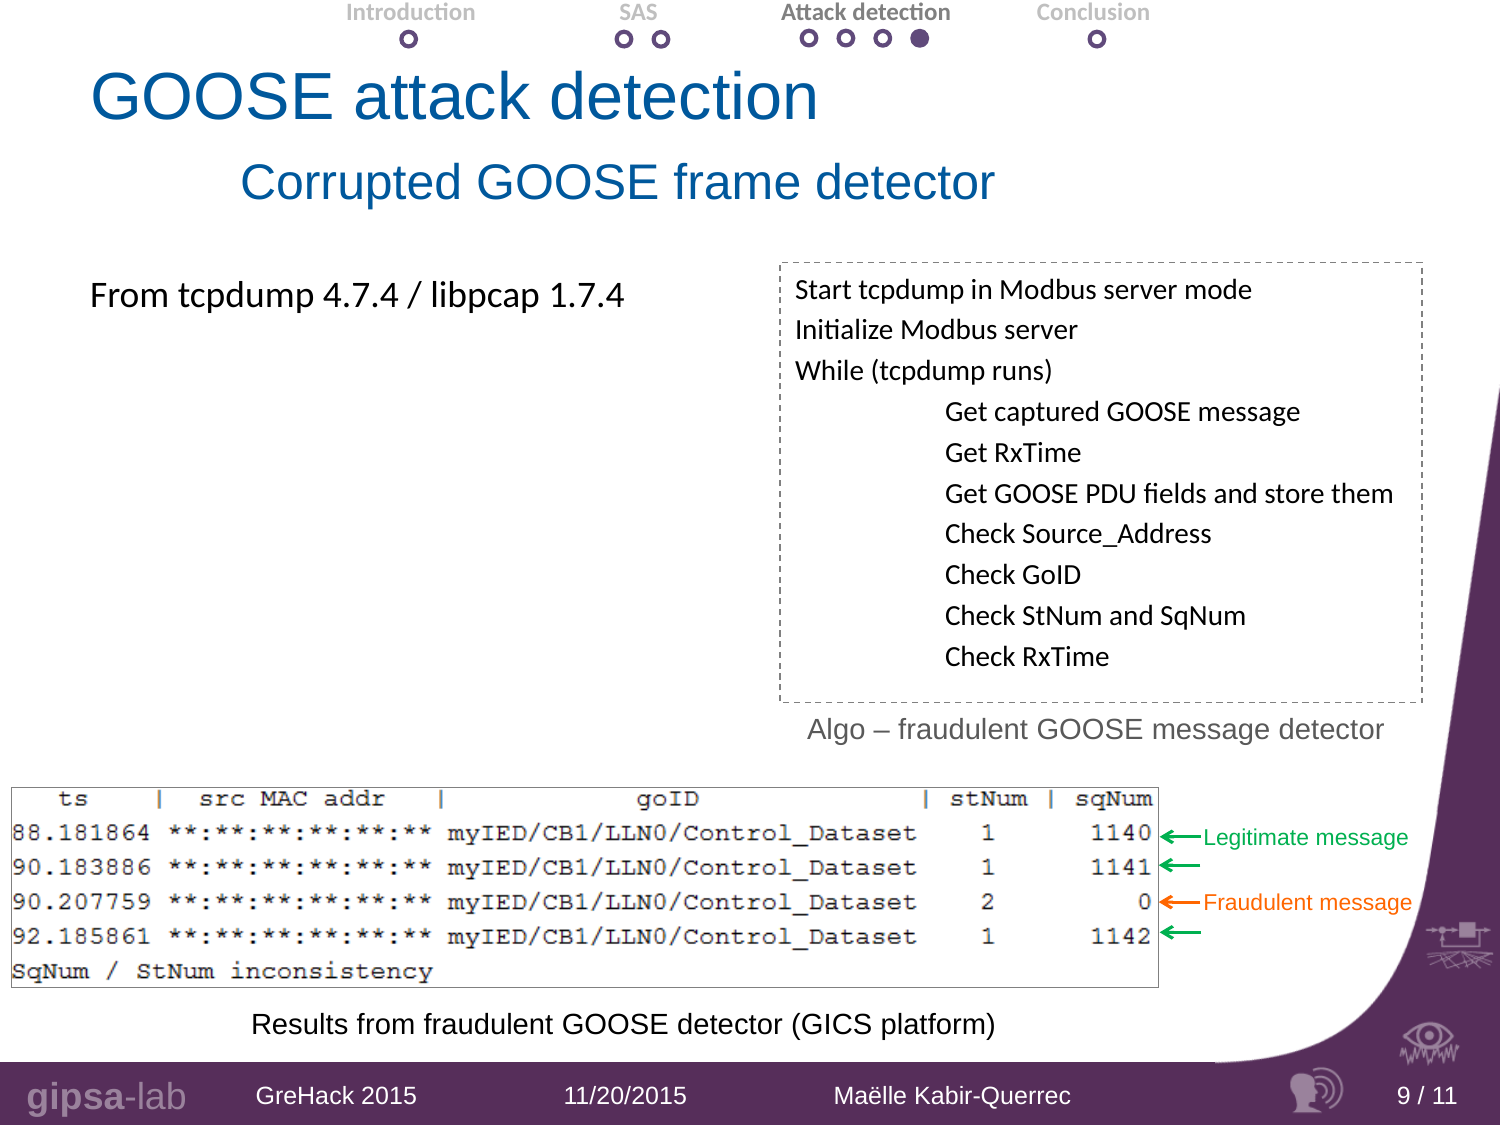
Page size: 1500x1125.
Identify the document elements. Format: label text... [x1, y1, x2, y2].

picture [11, 786, 1159, 988]
text_box Start tcpdump in Modbus server mode Initialize Modbus server While (tcpdump runs) Get captured GOOSE message Get RxTime Get GOOSE PDU fields and store them Check Source_Address Check GoID Check StNum and SqNum Check RxTime [780, 262, 1422, 702]
table_header SAS [525, 0, 752, 30]
table_header Attack detection [752, 0, 980, 30]
title GOOSE attack detection Corrupted GOOSE frame detector [75, 45, 1425, 233]
text_box Algo – fraudulent GOOSE message detector [742, 702, 1450, 753]
text_box Legitimate message [1188, 815, 1430, 858]
table_header Conclusion [980, 0, 1208, 39]
text_box GreHack 2015 11/20/2015 Maëlle Kabir-Querrec [240, 1071, 1282, 1125]
text_box Results from fraudulent GOOSE detector (GICS platform) [213, 997, 1035, 1048]
list From tcpdump 4.7.4 / libpcap 1.7.4 [75, 262, 762, 703]
table_header Introduction [297, 0, 525, 39]
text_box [401, 31, 1105, 47]
text_box Fraudulent message [1188, 880, 1430, 923]
picture [1210, 384, 1500, 1125]
text_box 9 / 11 [1381, 1071, 1500, 1125]
